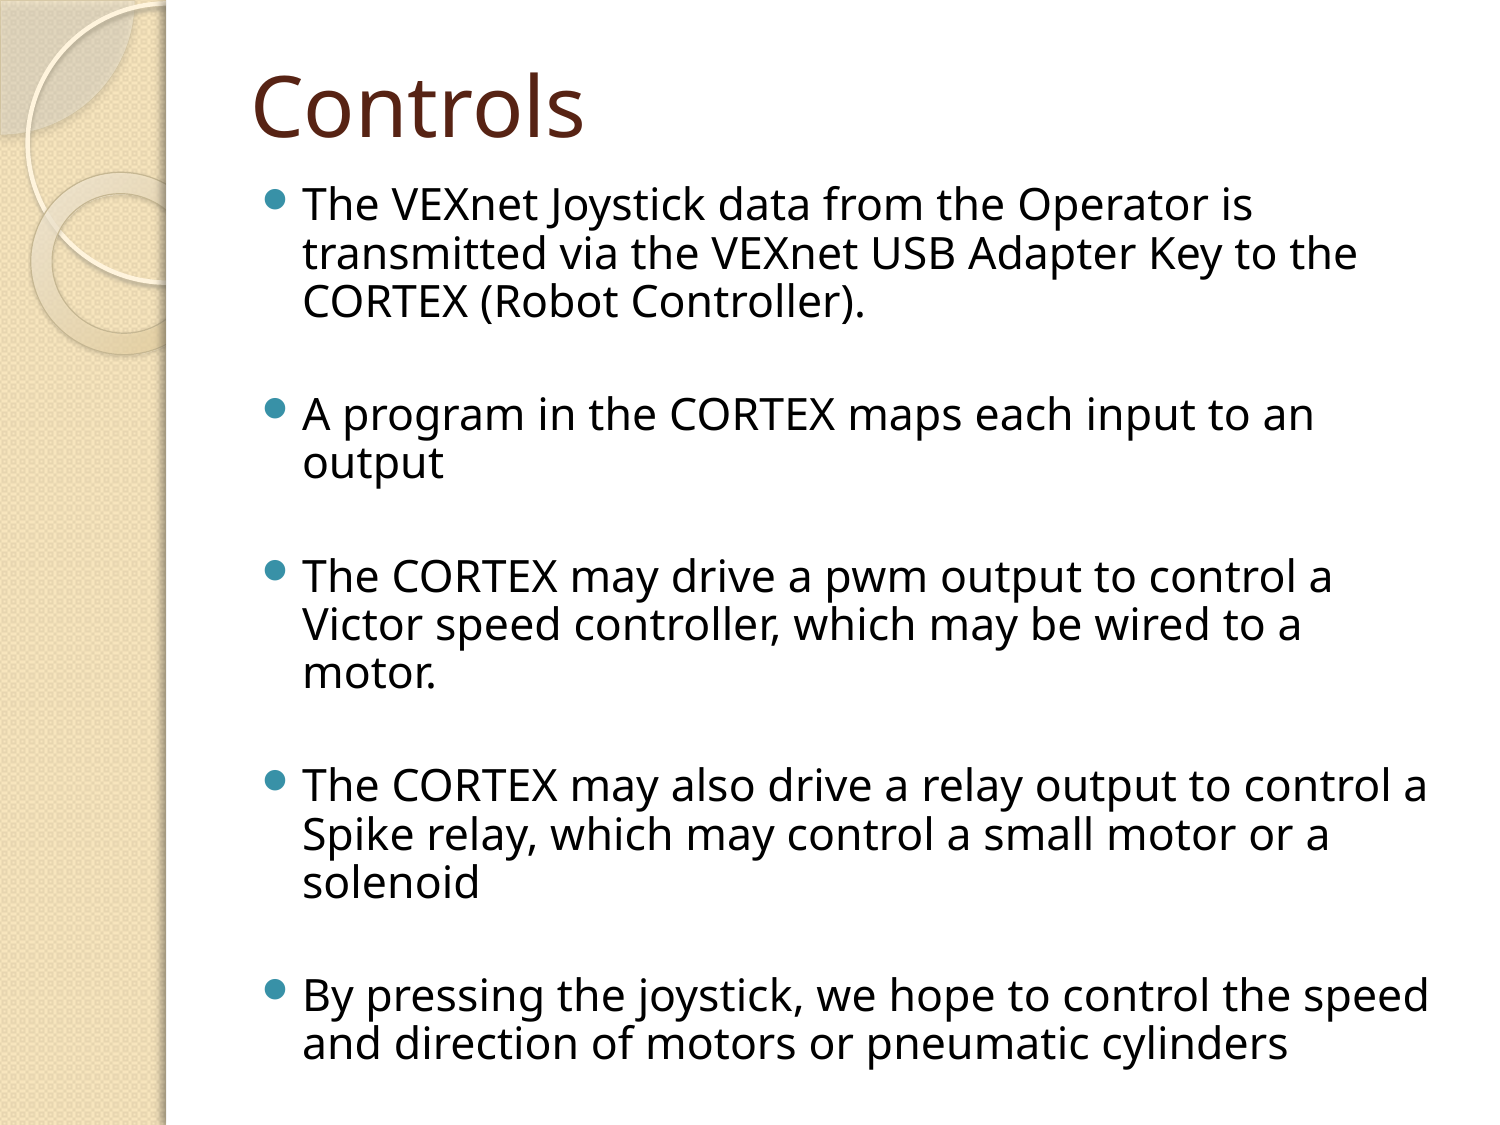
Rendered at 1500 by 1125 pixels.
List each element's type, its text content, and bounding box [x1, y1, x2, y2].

title Controls [235, 45, 1466, 163]
list The VEXnet Joystick data from the Operator is transmitted via the VEXnet USB Adapter Key to the CORTEX (Robot Controller). A program in the CORTEX maps each input to an output The CORTEX may drive a pwm output to control a Victor speed controller, which may be wired to a motor. The CORTEX may also drive a relay output to control a Spike relay, which may control a small motor or a solenoid By pressing the joystick, we hope to control the speed and direction of motors or pneumatic cylinders [235, 174, 1466, 1088]
